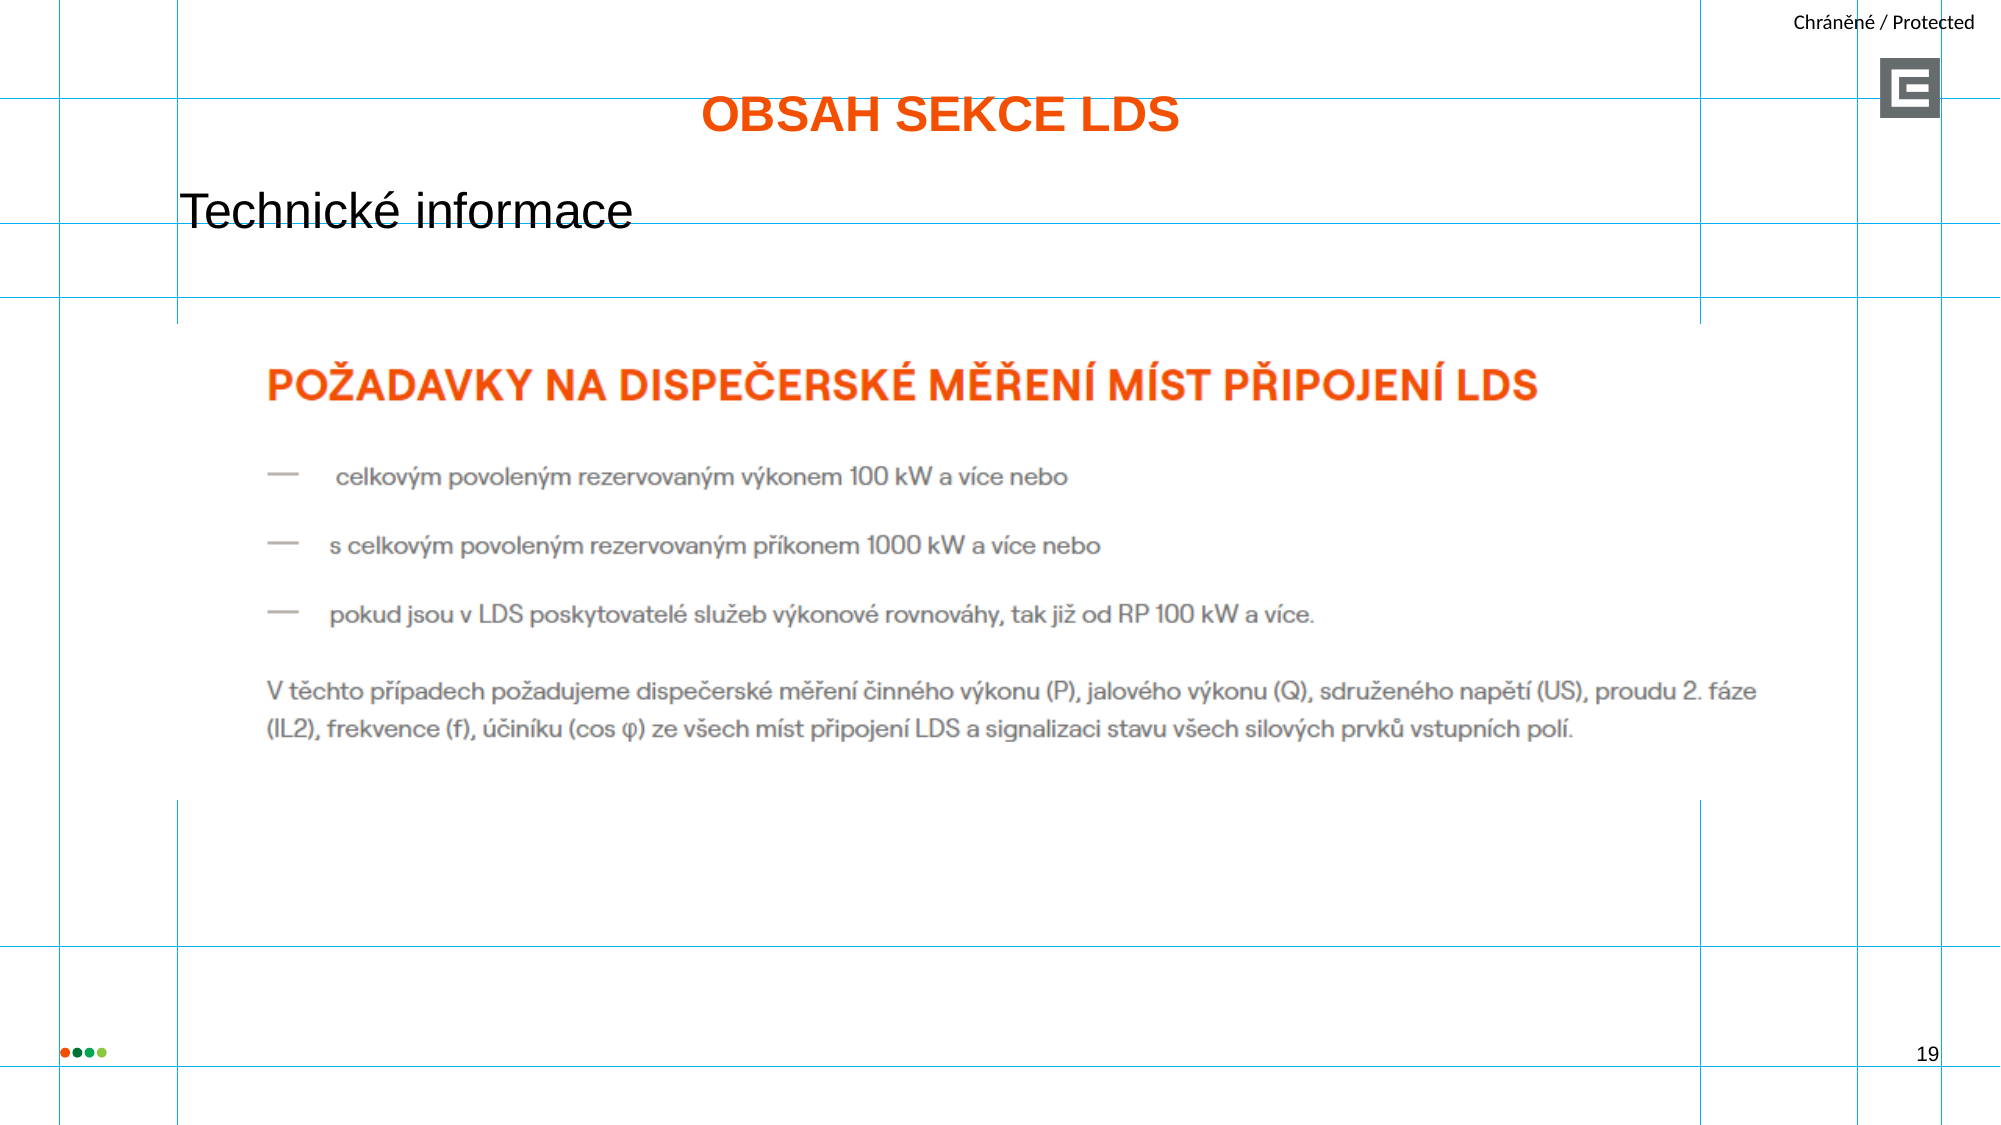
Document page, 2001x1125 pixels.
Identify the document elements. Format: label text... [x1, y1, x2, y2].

list Technické informace [179, 178, 1857, 1024]
picture [1880, 58, 1940, 118]
picture [174, 324, 1825, 800]
title Obsah sekce LDS [60, 85, 1821, 179]
slide_number 19 [1856, 1023, 1940, 1084]
